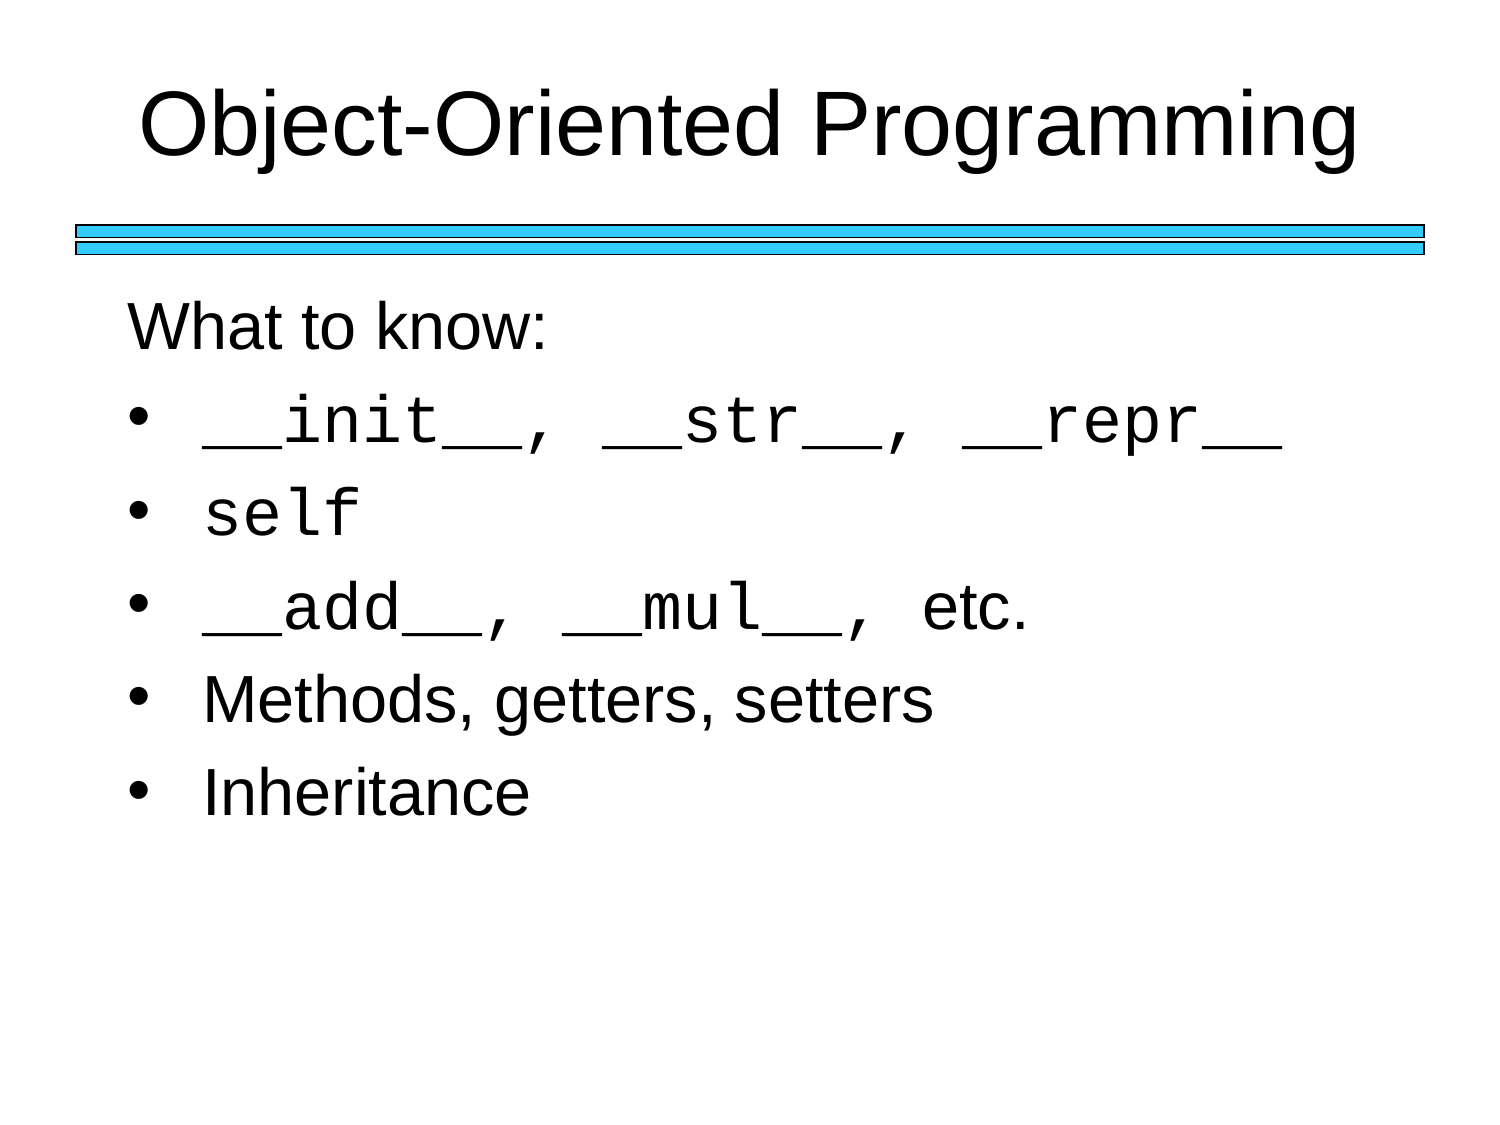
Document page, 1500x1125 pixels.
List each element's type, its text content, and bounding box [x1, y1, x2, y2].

list What to know: __init__, __str__, __repr__ self __add__, __mul__, etc. Methods, getters, setters Inheritance [112, 275, 1388, 1000]
title Object-Oriented Programming [112, 24, 1388, 213]
